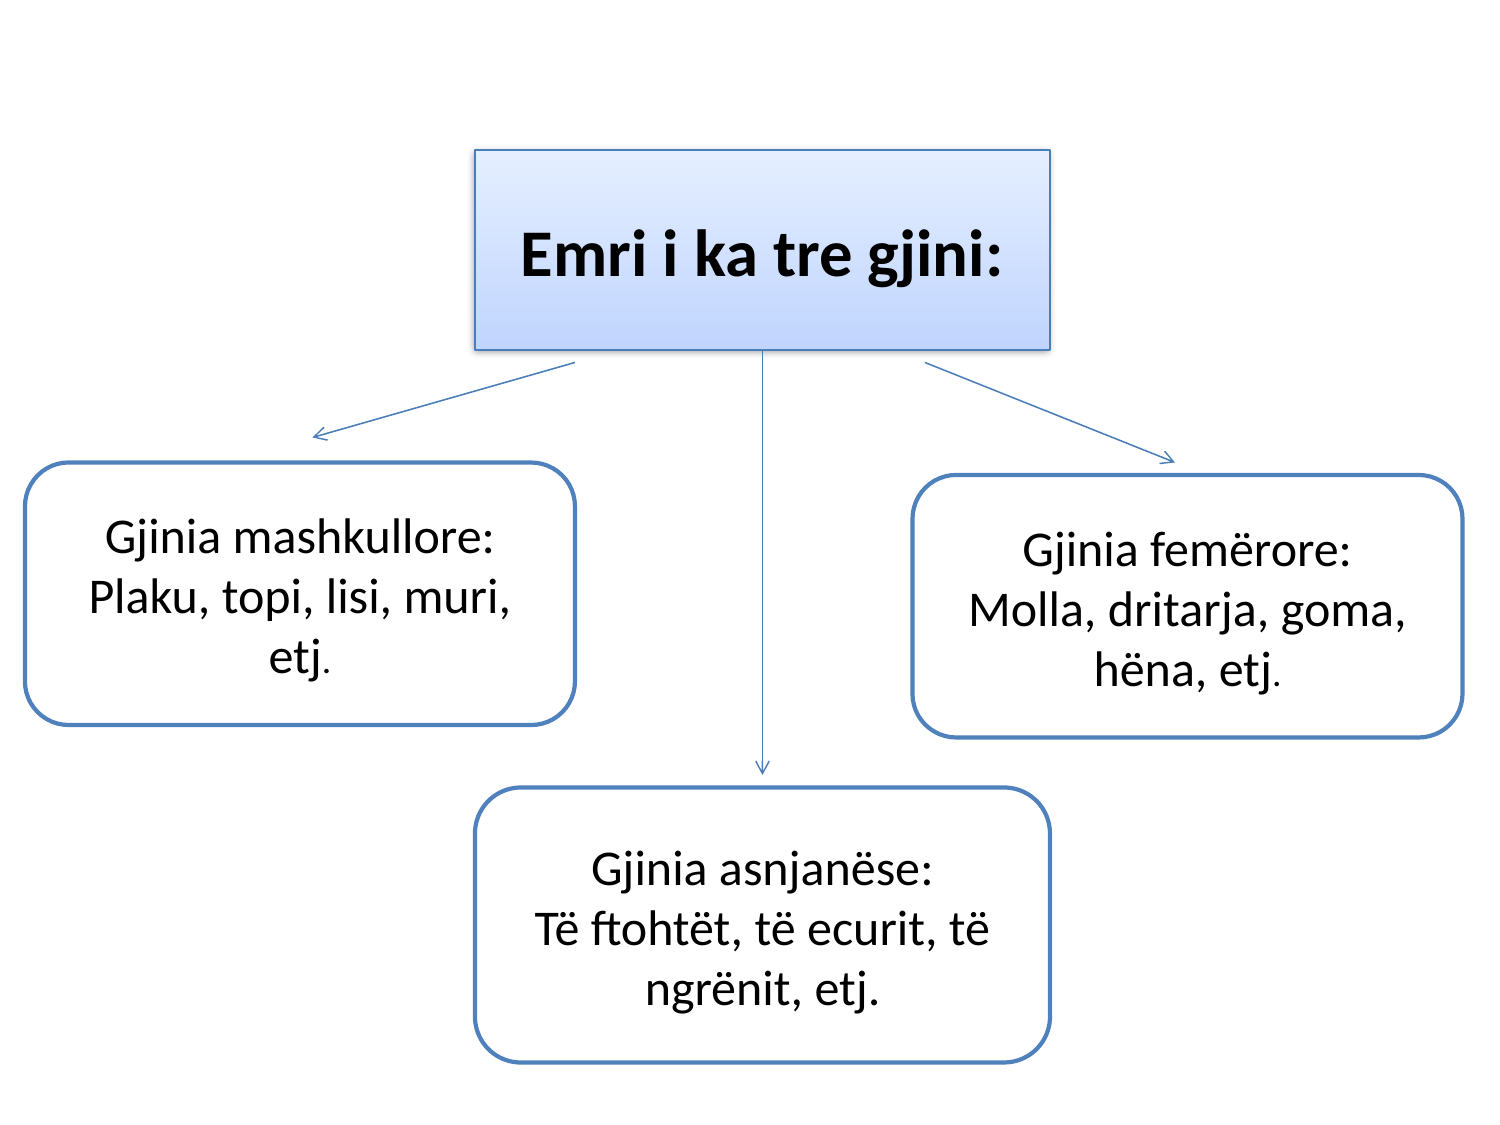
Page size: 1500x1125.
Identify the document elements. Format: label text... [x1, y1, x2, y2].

text_box Emri i ka tre gjini: [474, 149, 1051, 351]
text_box Gjinia mashkullore: Plaku, topi, lisi, muri, etj. [22, 460, 578, 728]
text_box Gjinia femërore: Molla, dritarja, goma, hëna, etj. [910, 472, 1465, 740]
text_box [312, 362, 576, 438]
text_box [924, 362, 1176, 463]
text_box Gjinia asnjanëse: Të ftohtët, të ecurit, të ngrënit, etj. [472, 785, 1053, 1065]
